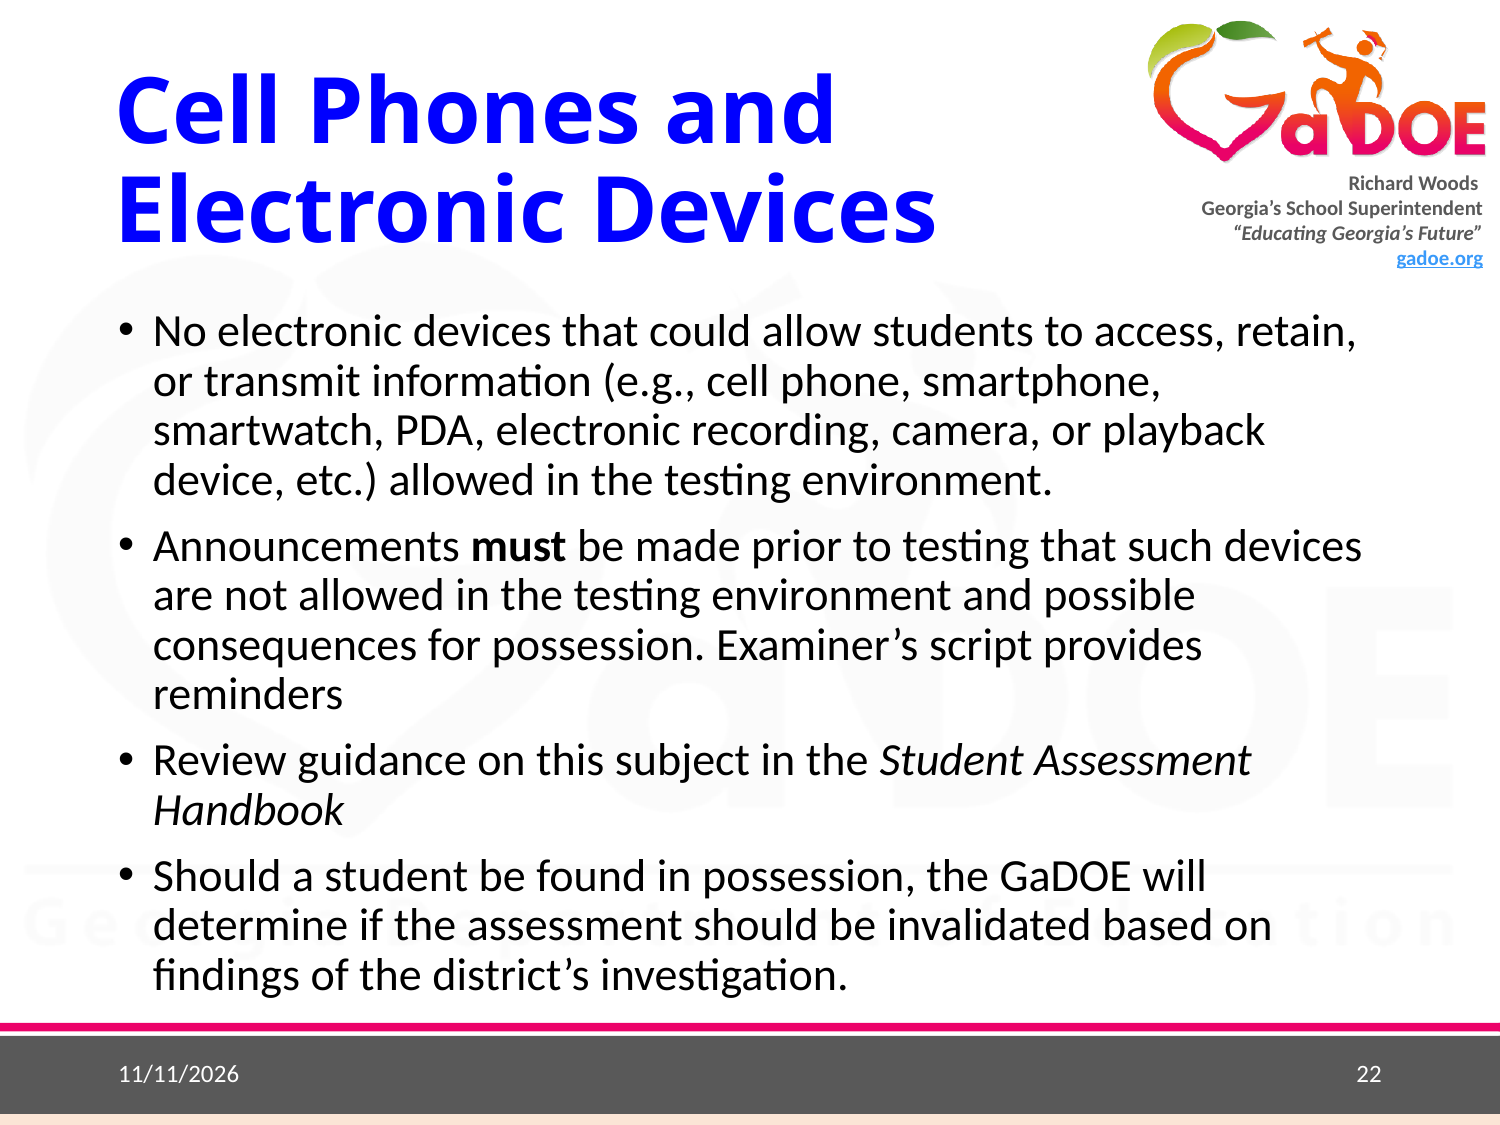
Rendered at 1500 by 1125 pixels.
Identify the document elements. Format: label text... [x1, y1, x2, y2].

title Cell Phones and Electronic Devices [99, 54, 1136, 273]
list No electronic devices that could allow students to access, retain, or transmit information (e.g., cell phone, smartphone, smartwatch, PDA, electronic recording, camera, or playback device, etc.) allowed in the testing environment. Announcements must be made prior to testing that such devices are not allowed in the testing environment and possible consequences for possession. Examiner’s script provides reminders Review guidance on this subject in the Student Assessment Handbook Should a student be found in possession, the GaDOE will determine if the assessment should be invalidated based on findings of the district’s investigation. [103, 299, 1397, 1014]
slide_number 22 [1059, 1042, 1397, 1103]
picture [19, 235, 1473, 980]
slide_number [103, 1042, 441, 1103]
picture [1135, 8, 1499, 164]
